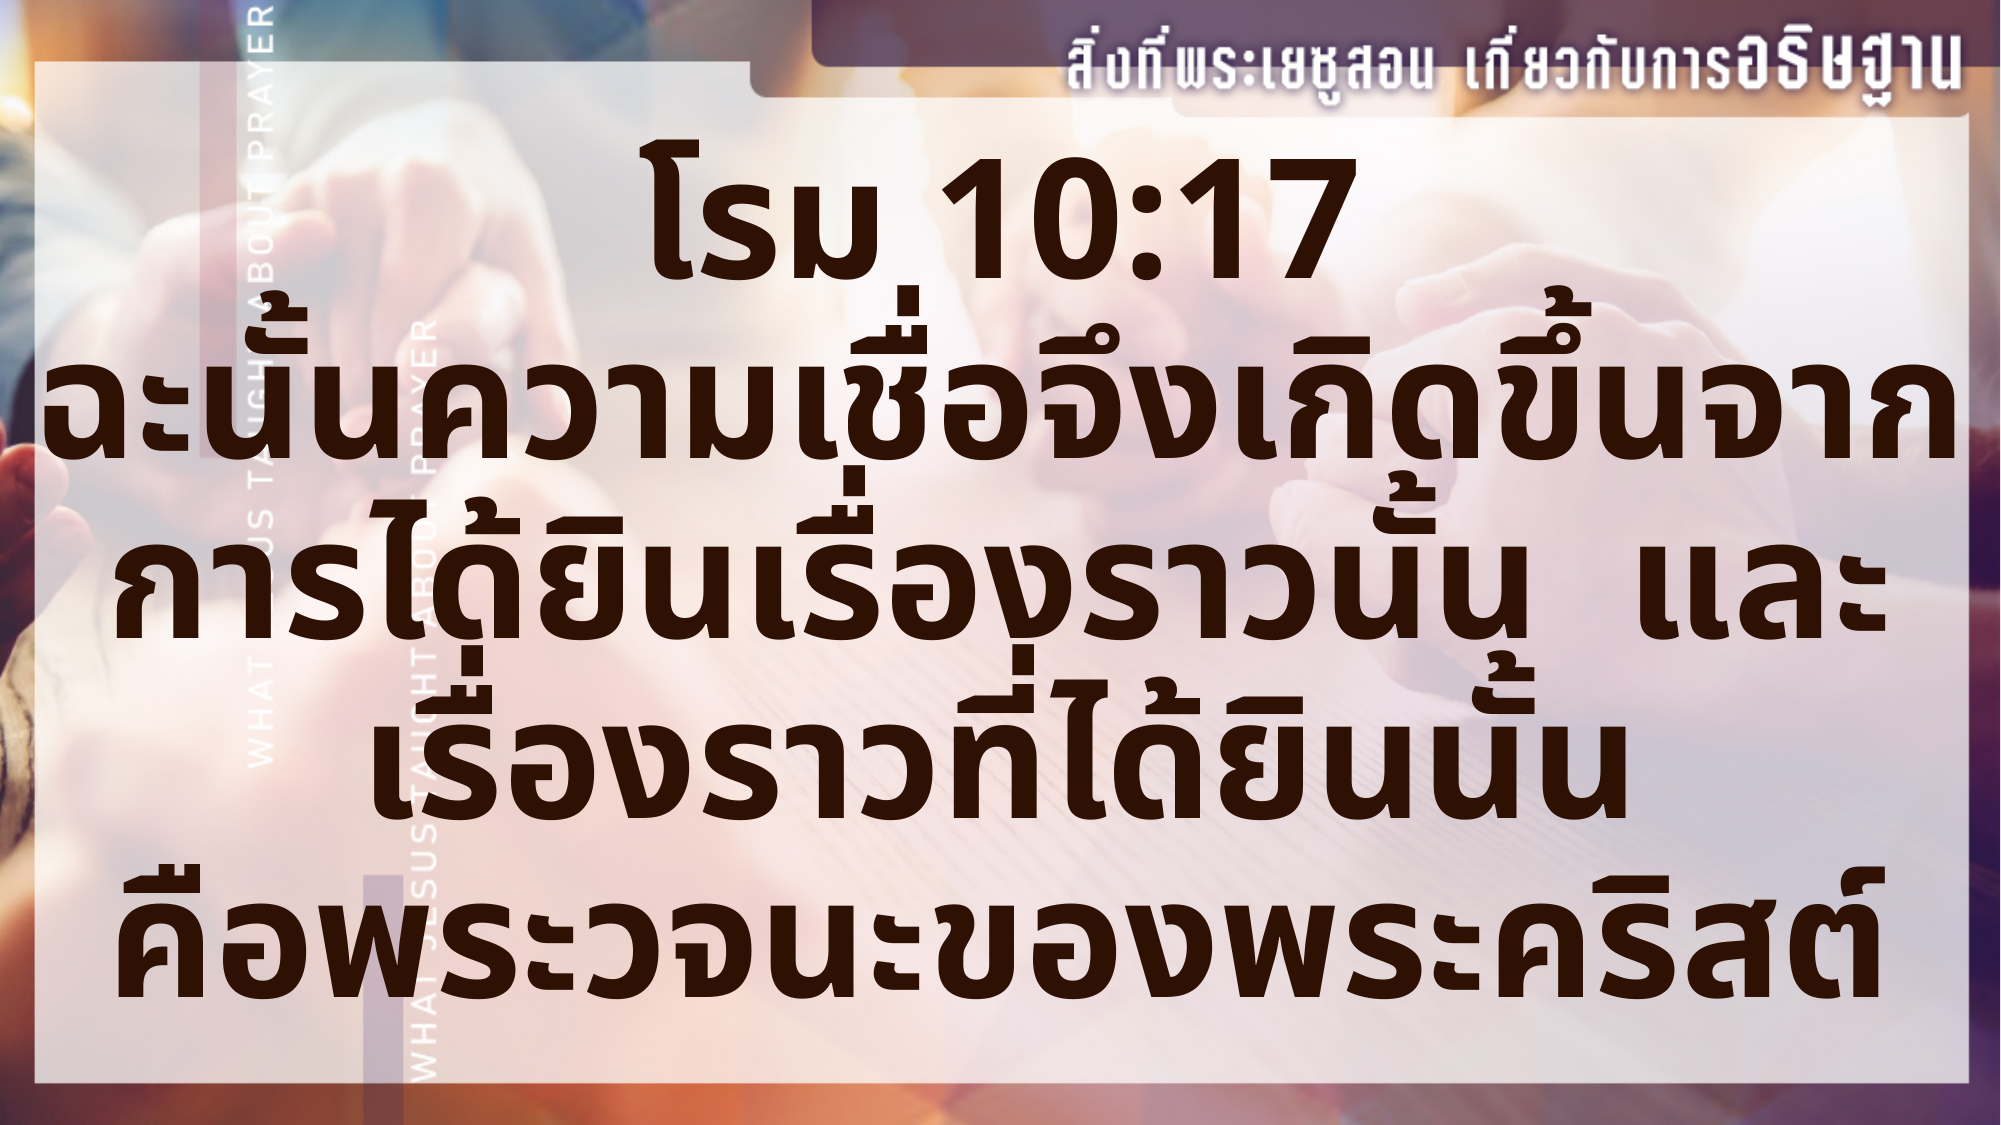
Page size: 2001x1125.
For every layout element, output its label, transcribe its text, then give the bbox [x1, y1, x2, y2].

picture [0, 0, 2001, 1125]
text_box โรม 10:17 ฉะนั้นความเชื่อจึงเกิดขึ้นจากการได้ยินเรื่องราวนั้น และเรื่องราวที่ได้ยินนั้น คือพระวจนะของพระคริสต์ [12, 126, 1988, 1042]
